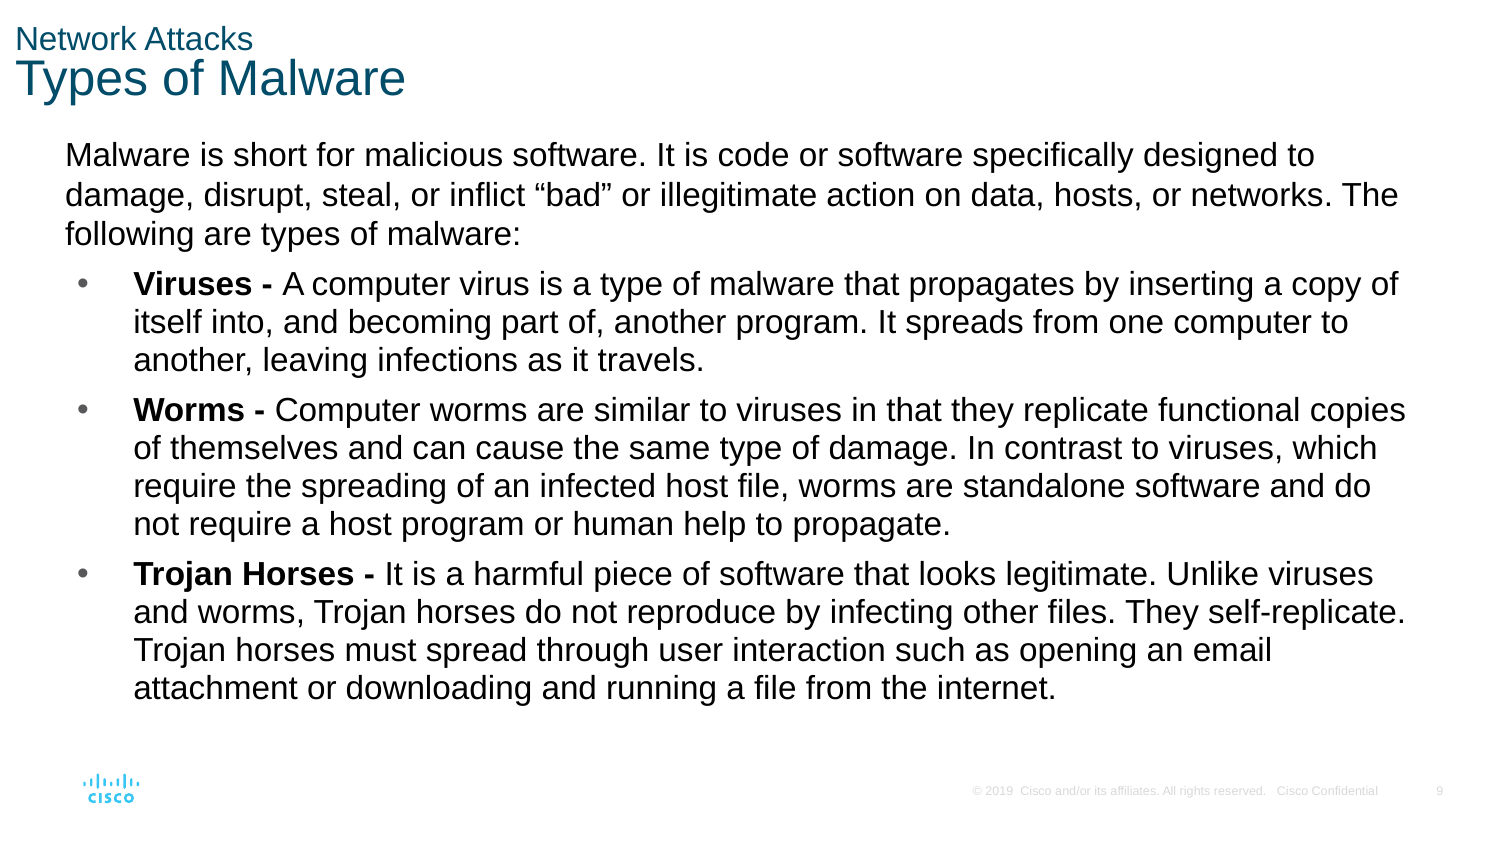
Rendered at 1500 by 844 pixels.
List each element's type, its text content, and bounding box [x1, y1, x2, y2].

title Network Attacks Types of Malware [0, 5, 1369, 126]
list Malware is short for malicious software. It is code or software specifically designed to damage, disrupt, steal, or inflict “bad” or illegitimate action on data, hosts, or networks. The following are types of malware: Viruses - A computer virus is a type of malware that propagates by inserting a copy of itself into, and becoming part of, another program. It spreads from one computer to another, leaving infections as it travels. Worms - Computer worms are similar to viruses in that they replicate functional copies of themselves and can cause the same type of damage. In contrast to viruses, which require the spreading of an infected host file, worms are standalone software and do not require a host program or human help to propagate. Trojan Horses - It is a harmful piece of software that looks legitimate. Unlike viruses and worms, Trojan horses do not reproduce by infecting other files. They self-replicate. Trojan horses must spread through user interaction such as opening an email attachment or downloading and running a file from the internet. [50, 125, 1437, 726]
